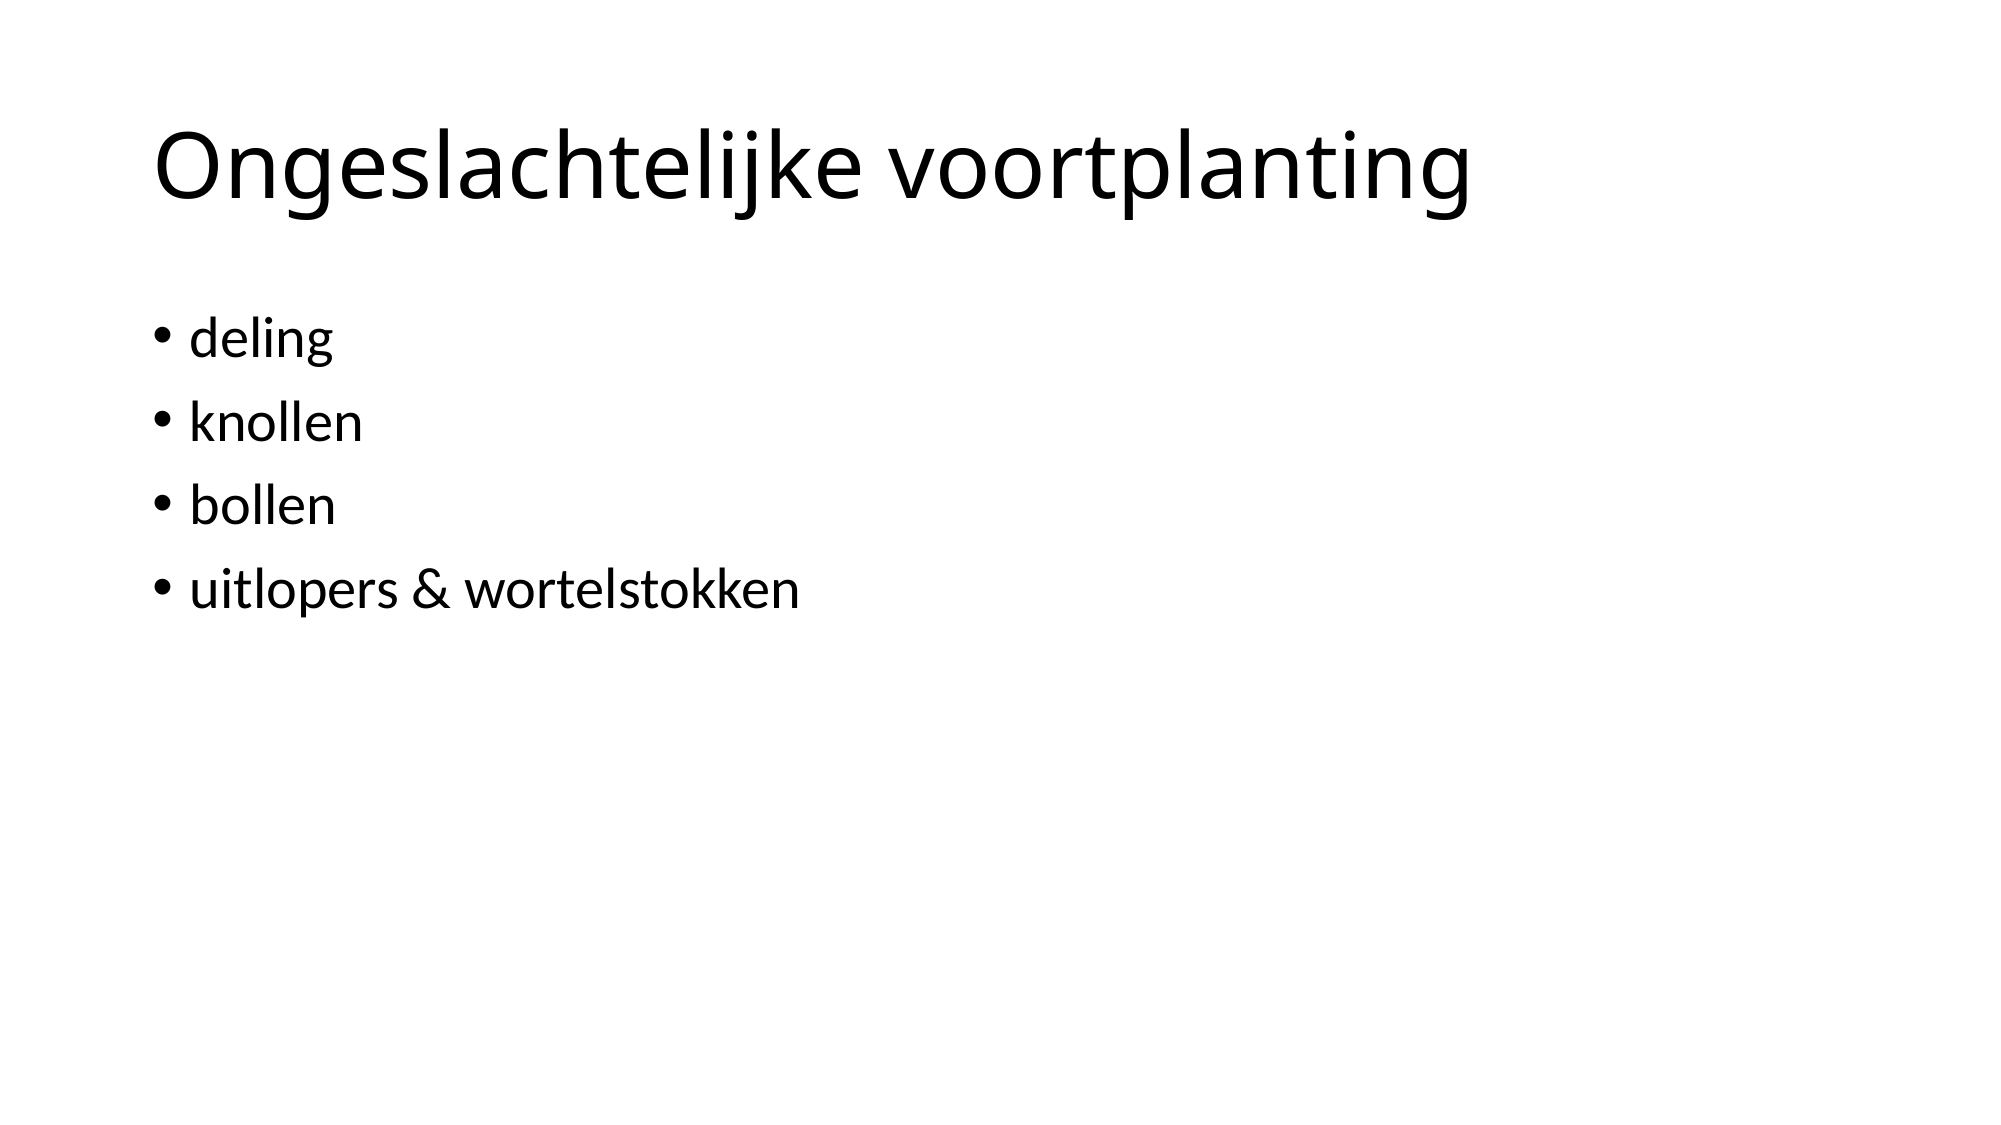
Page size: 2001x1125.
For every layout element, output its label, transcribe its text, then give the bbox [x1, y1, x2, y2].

list deling knollen bollen uitlopers & wortelstokken [137, 299, 1863, 1014]
title Ongeslachtelijke voortplanting [137, 59, 1863, 278]
